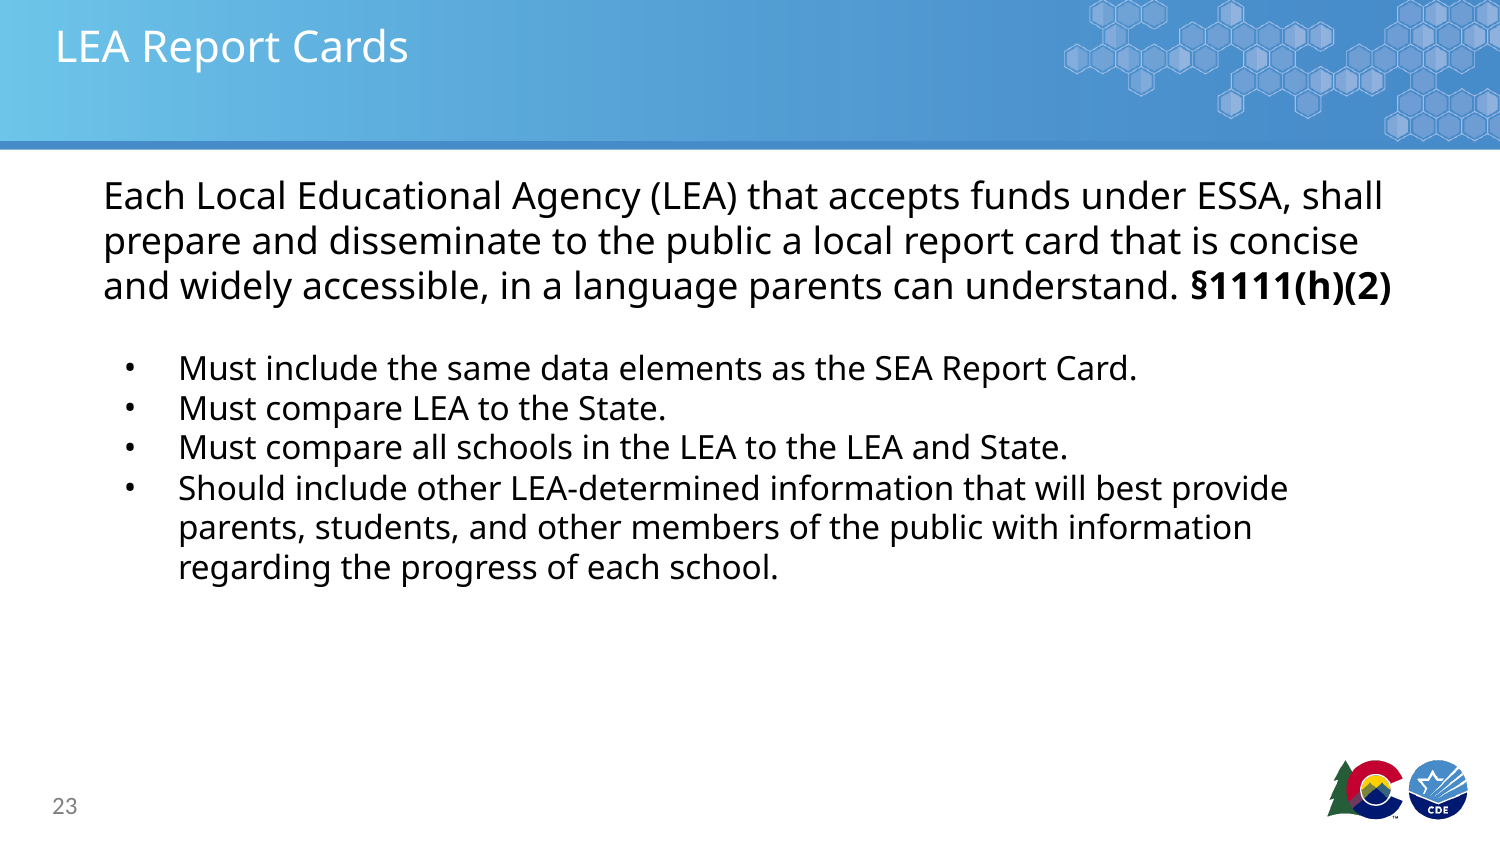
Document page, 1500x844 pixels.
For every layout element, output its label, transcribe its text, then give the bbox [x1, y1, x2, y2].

list Each Local Educational Agency (LEA) that accepts funds under ESSA, shall prepare and disseminate to the public a local report card that is concise and widely accessible, in a language parents can understand. §1111(h)(2) Must include the same data elements as the SEA Report Card. Must compare LEA to the State. Must compare all schools in the LEA to the LEA and State. Should include other LEA-determined information that will best provide parents, students, and other members of the public with information regarding the progress of each school. [103, 172, 1397, 708]
picture [1326, 759, 1468, 820]
slide_number 23 [40, 782, 379, 827]
title LEA Report Cards [54, 25, 1047, 136]
picture [0, 0, 1500, 150]
